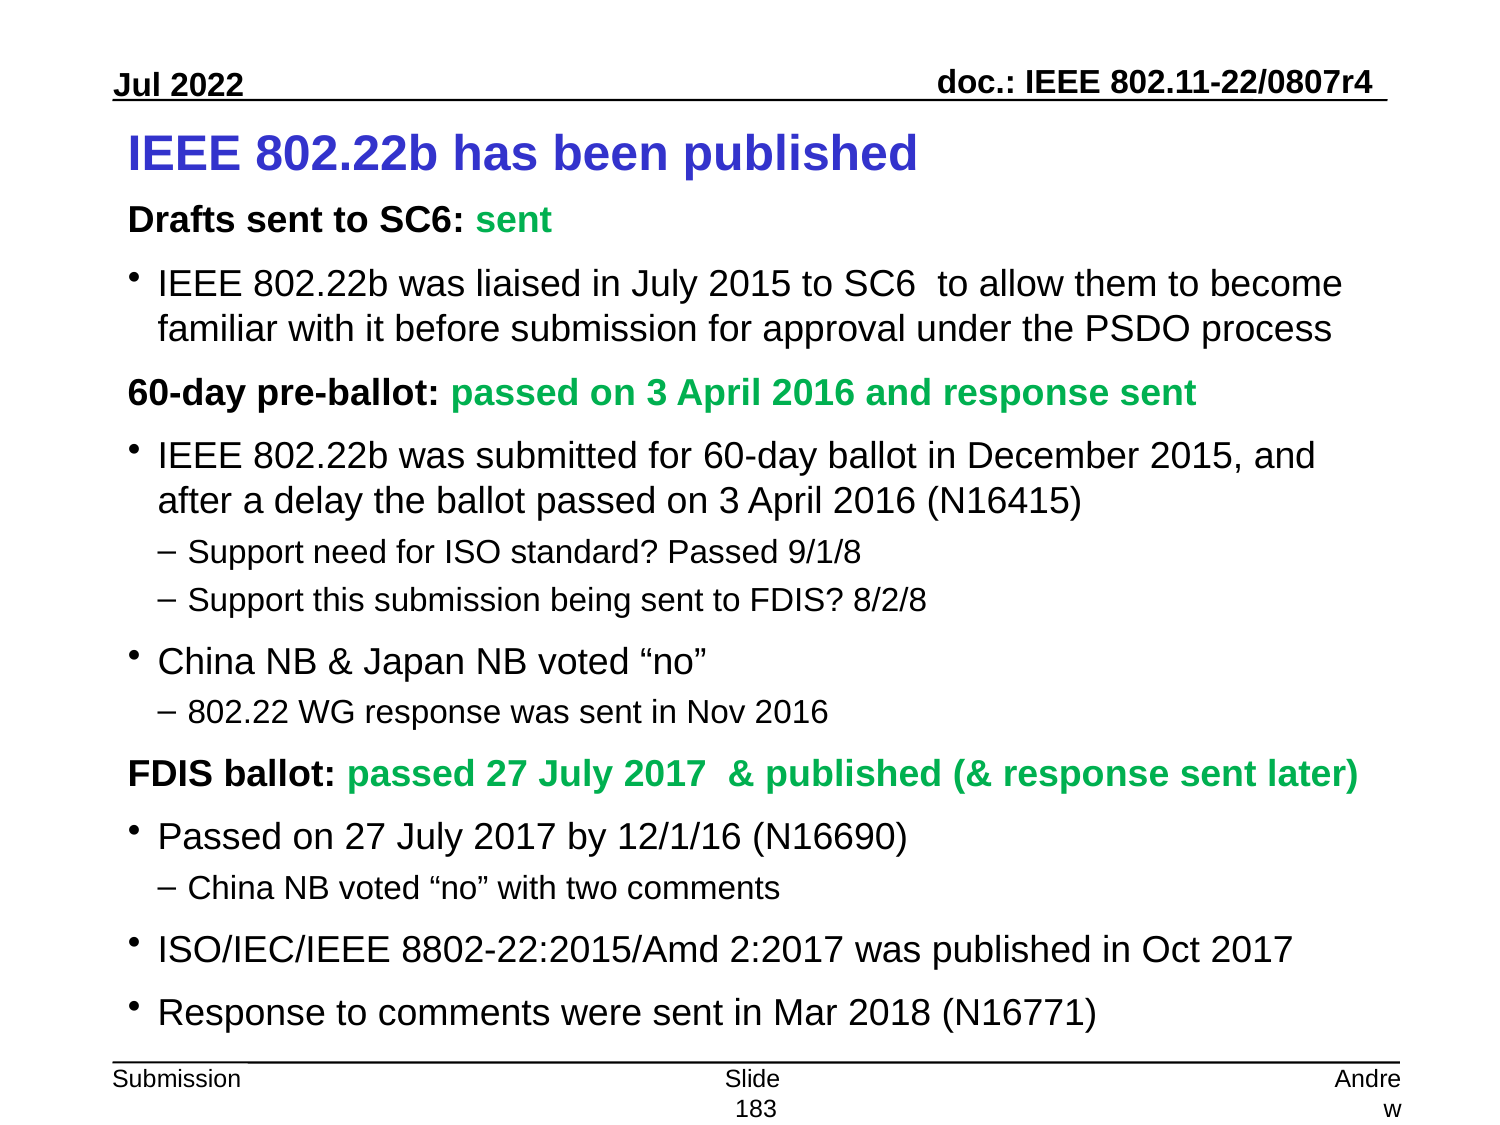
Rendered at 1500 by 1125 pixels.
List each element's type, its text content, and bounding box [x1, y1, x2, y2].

list Drafts sent to SC6: sent IEEE 802.22b was liaised in July 2015 to SC6 to allow them to become familiar with it before submission for approval under the PSDO process 60-day pre-ballot: passed on 3 April 2016 and response sent IEEE 802.22b was submitted for 60-day ballot in December 2015, and after a delay the ballot passed on 3 April 2016 (N16415) Support need for ISO standard? Passed 9/1/8 Support this submission being sent to FDIS? 8/2/8 China NB & Japan NB voted “no” 802.22 WG response was sent in Nov 2016 FDIS ballot: passed 27 July 2017 & published (& response sent later) Passed on 27 July 2017 by 12/1/16 (N16690) China NB voted “no” with two comments ISO/IEC/IEEE 8802-22:2015/Amd 2:2017 was published in Oct 2017 Response to comments were sent in Mar 2018 (N16771) [112, 187, 1388, 863]
slide_number Slide 183 [709, 1061, 803, 1093]
footer Andrew Myles, Cisco [1320, 1061, 1402, 1093]
title IEEE 802.22b has been published [112, 112, 1388, 187]
